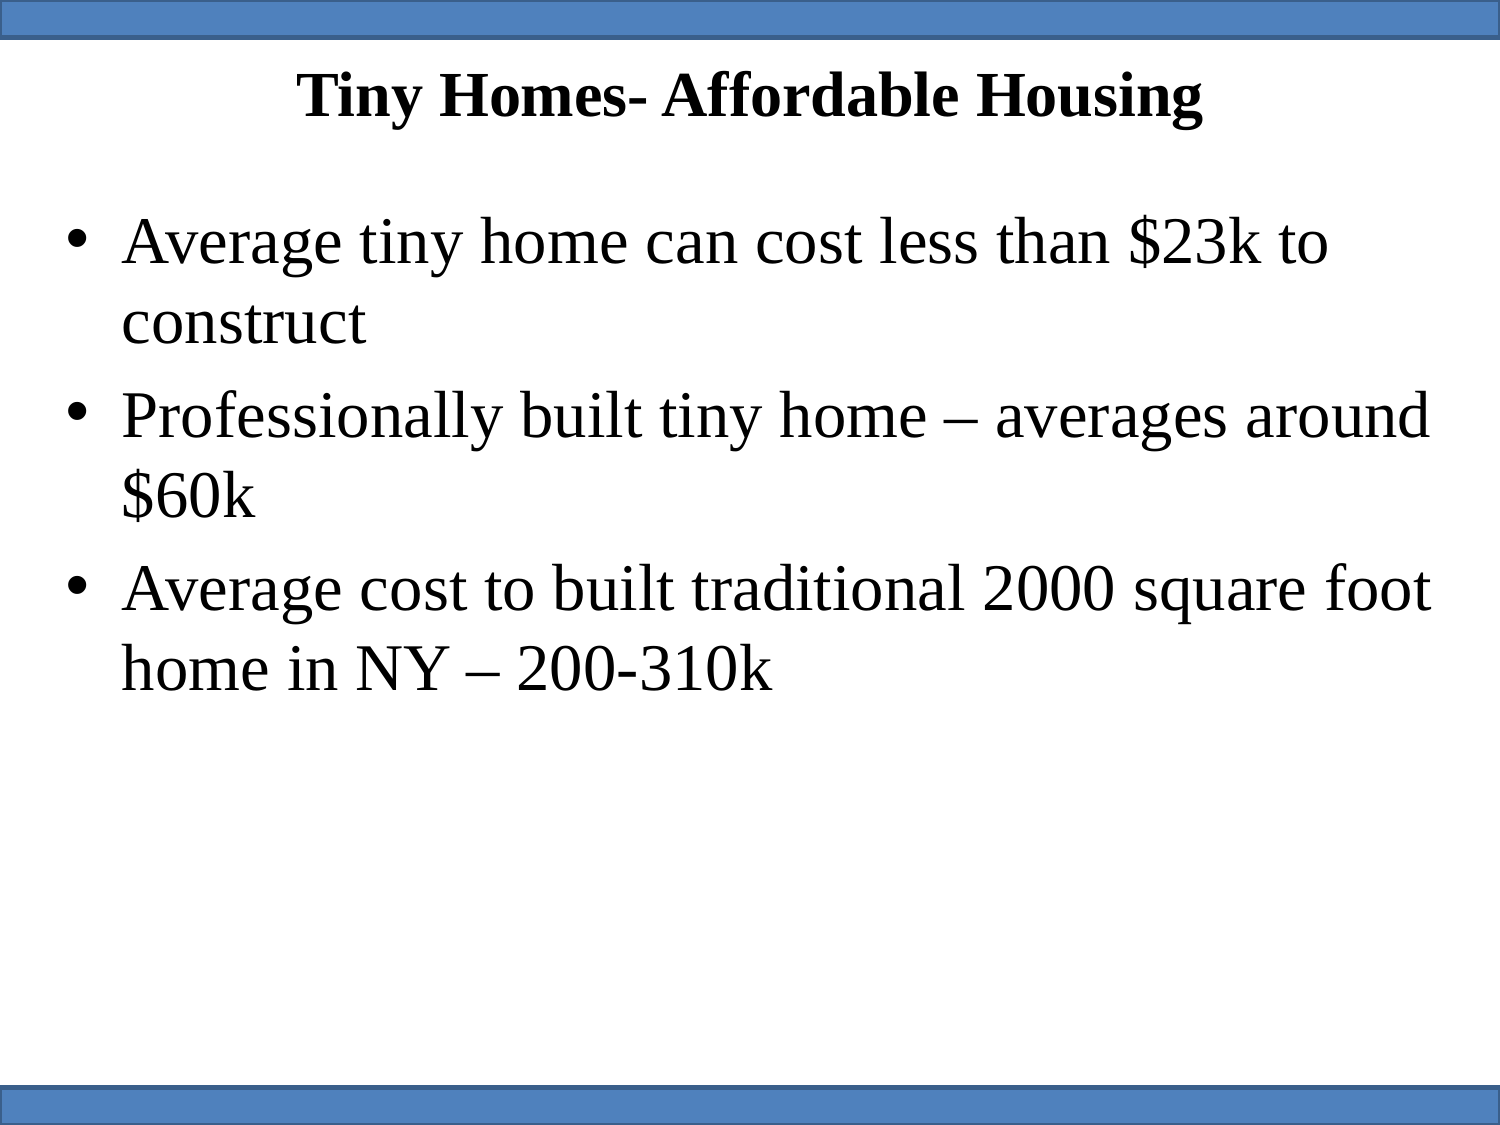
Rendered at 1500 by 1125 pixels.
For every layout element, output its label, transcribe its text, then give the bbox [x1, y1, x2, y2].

list Average tiny home can cost less than $23k to construct Professionally built tiny home – averages around $60k Average cost to built traditional 2000 square foot home in NY – 200-310k [50, 189, 1495, 1085]
title Tiny Homes- Affordable Housing [75, 45, 1425, 138]
text_box [0, 1085, 1500, 1125]
text_box [0, 0, 1500, 40]
